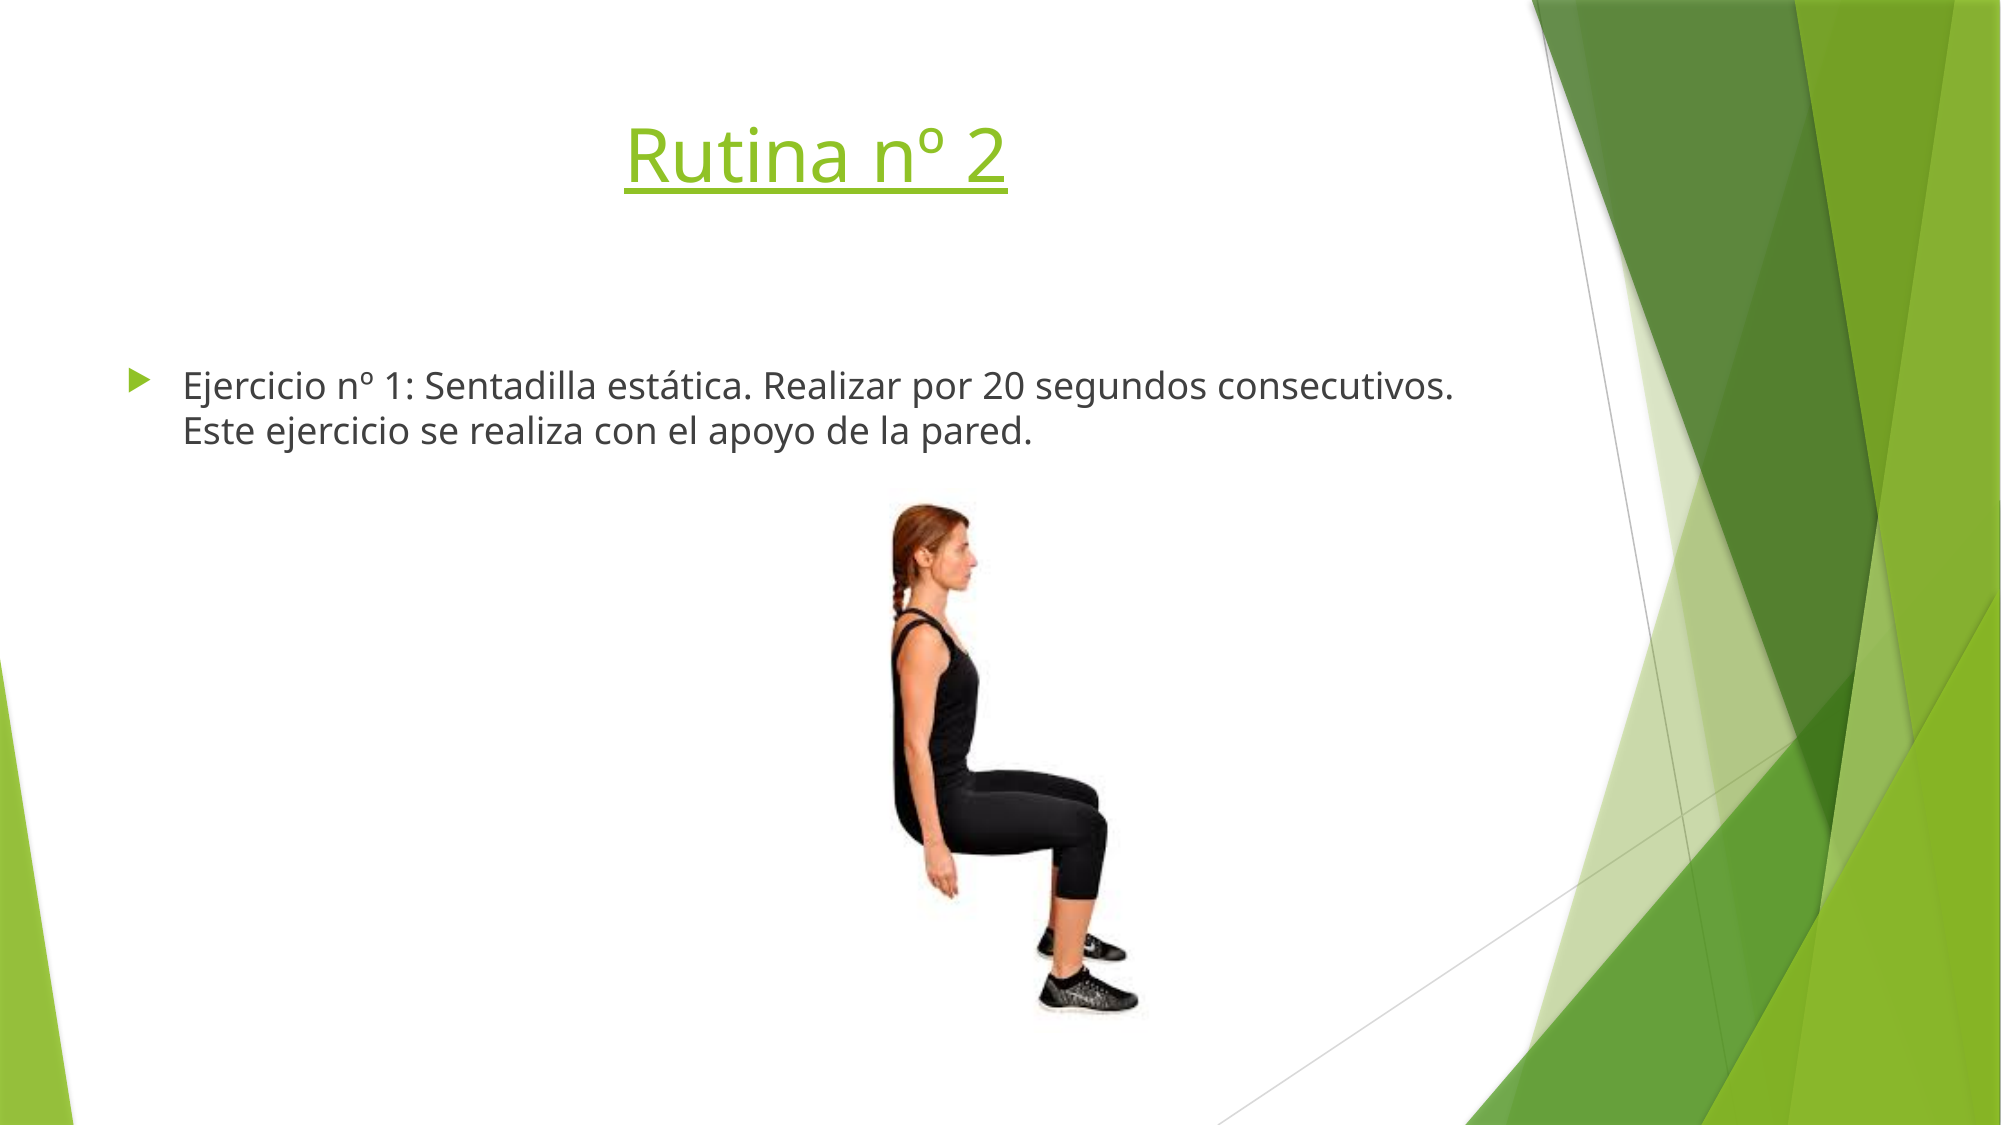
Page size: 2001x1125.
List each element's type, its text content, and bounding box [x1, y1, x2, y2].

picture [861, 488, 1161, 1034]
title Rutina nº 2 [111, 99, 1522, 317]
list Ejercicio nº 1: Sentadilla estática. Realizar por 20 segundos consecutivos. Este ejercicio se realiza con el apoyo de la pared. [111, 354, 1522, 992]
